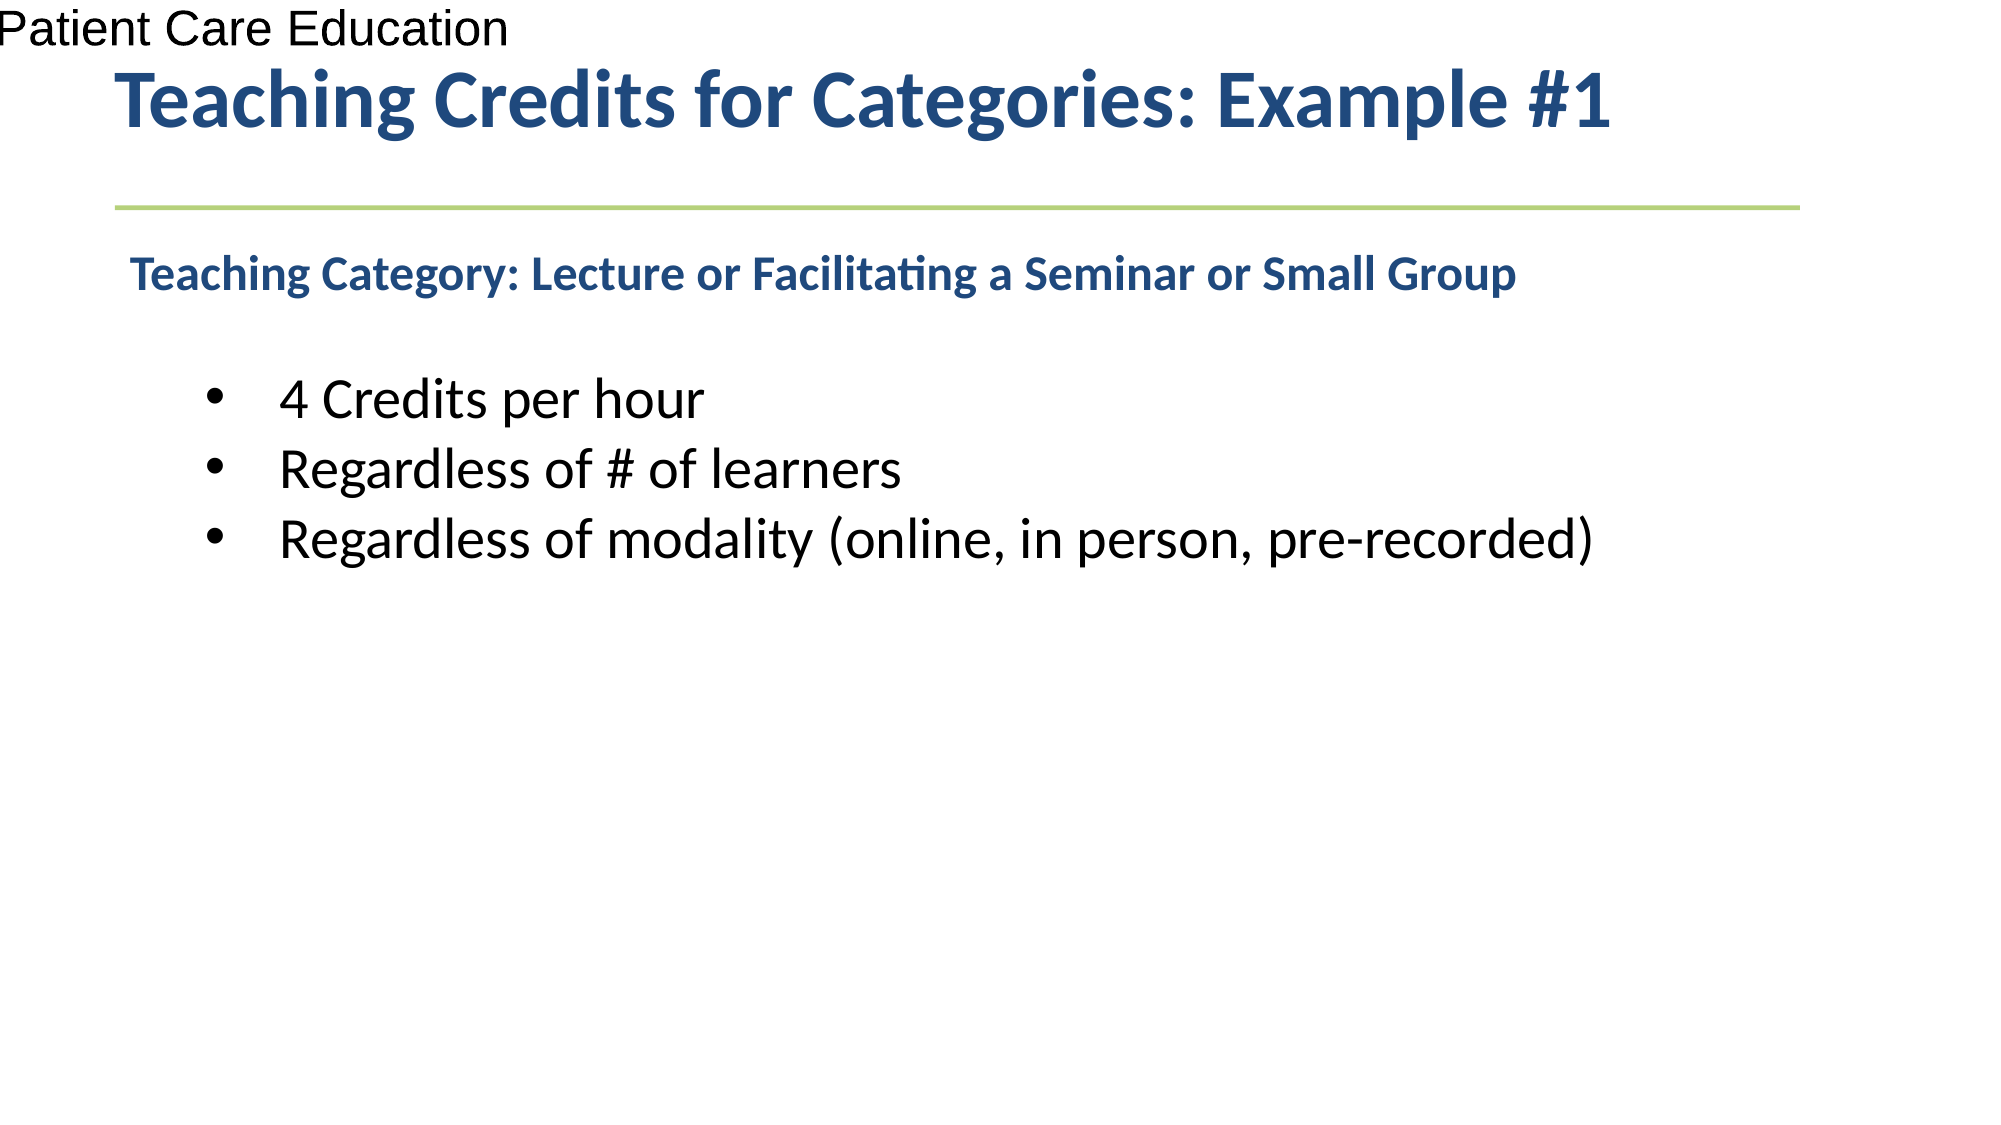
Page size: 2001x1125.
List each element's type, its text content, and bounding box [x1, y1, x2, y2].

text_box Teaching Credits for Categories: Example #1 [99, 37, 1859, 152]
text_box Teaching Category: Lecture or Facilitating a Seminar or Small Group 4 Credits per hour Regardless of # of learners Regardless of modality (online, in person, pre-recorded) [114, 233, 1800, 578]
